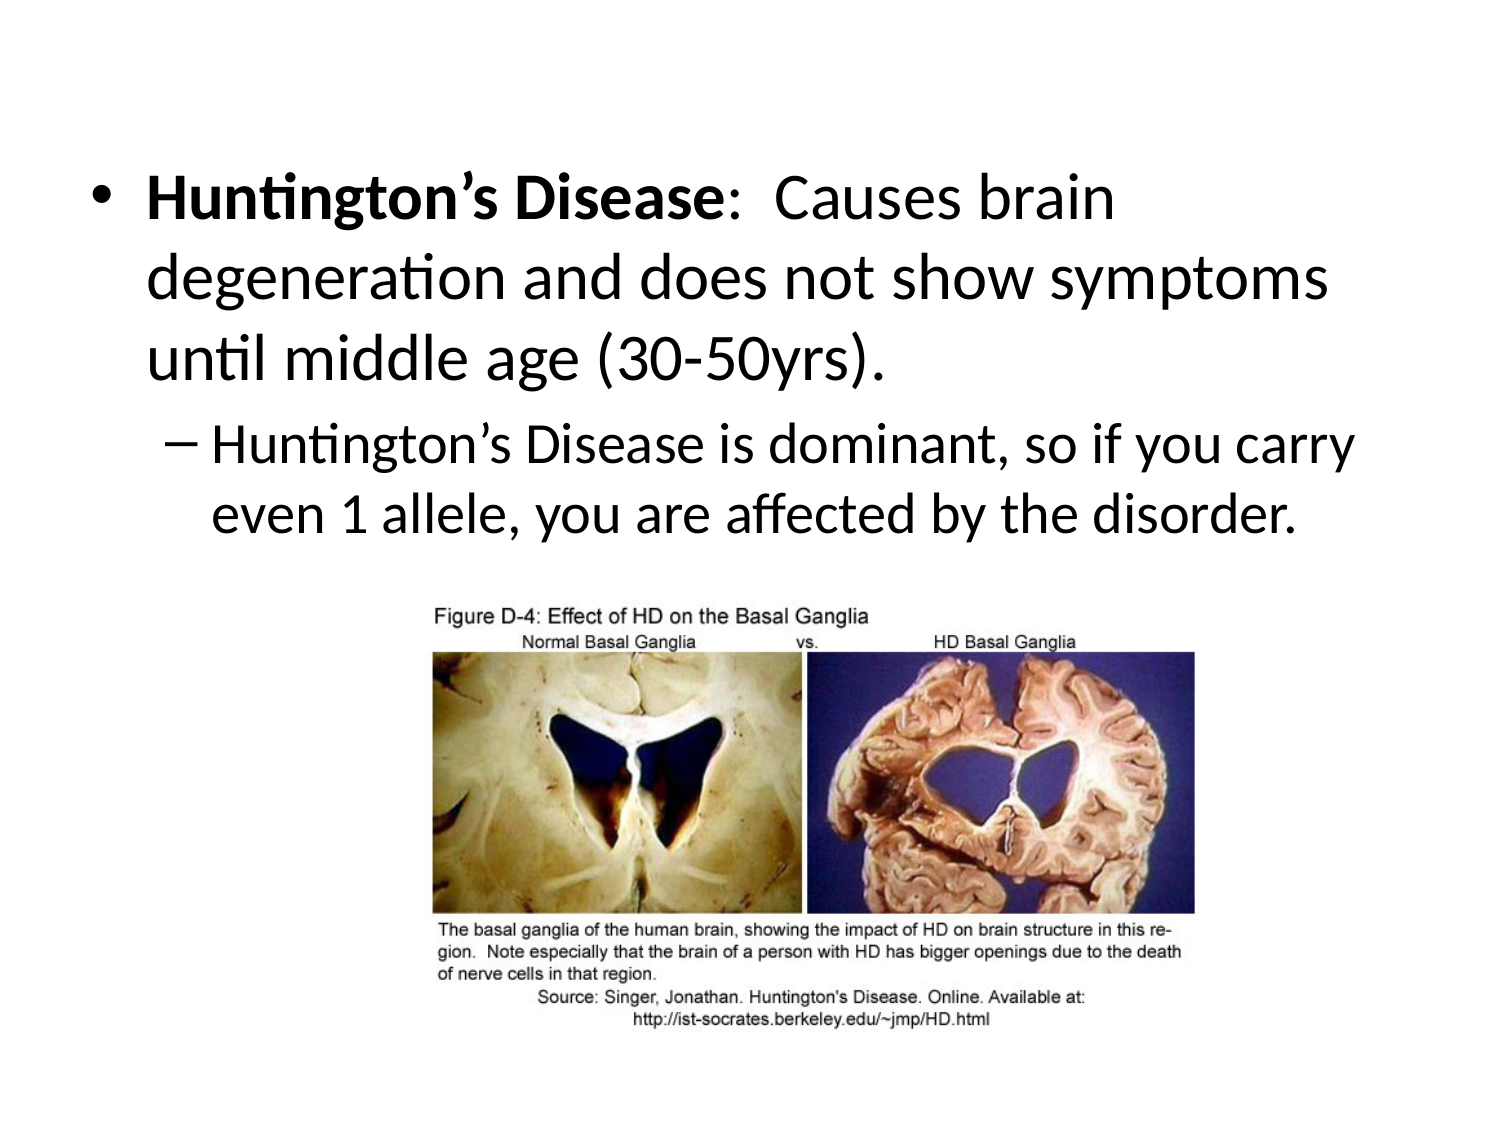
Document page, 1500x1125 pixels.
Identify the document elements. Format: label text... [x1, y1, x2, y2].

picture [424, 599, 1201, 1034]
list Huntington’s Disease: Causes brain degeneration and does not show symptoms until middle age (30-50yrs). Huntington’s Disease is dominant, so if you carry even 1 allele, you are affected by the disorder. [75, 62, 1425, 1125]
